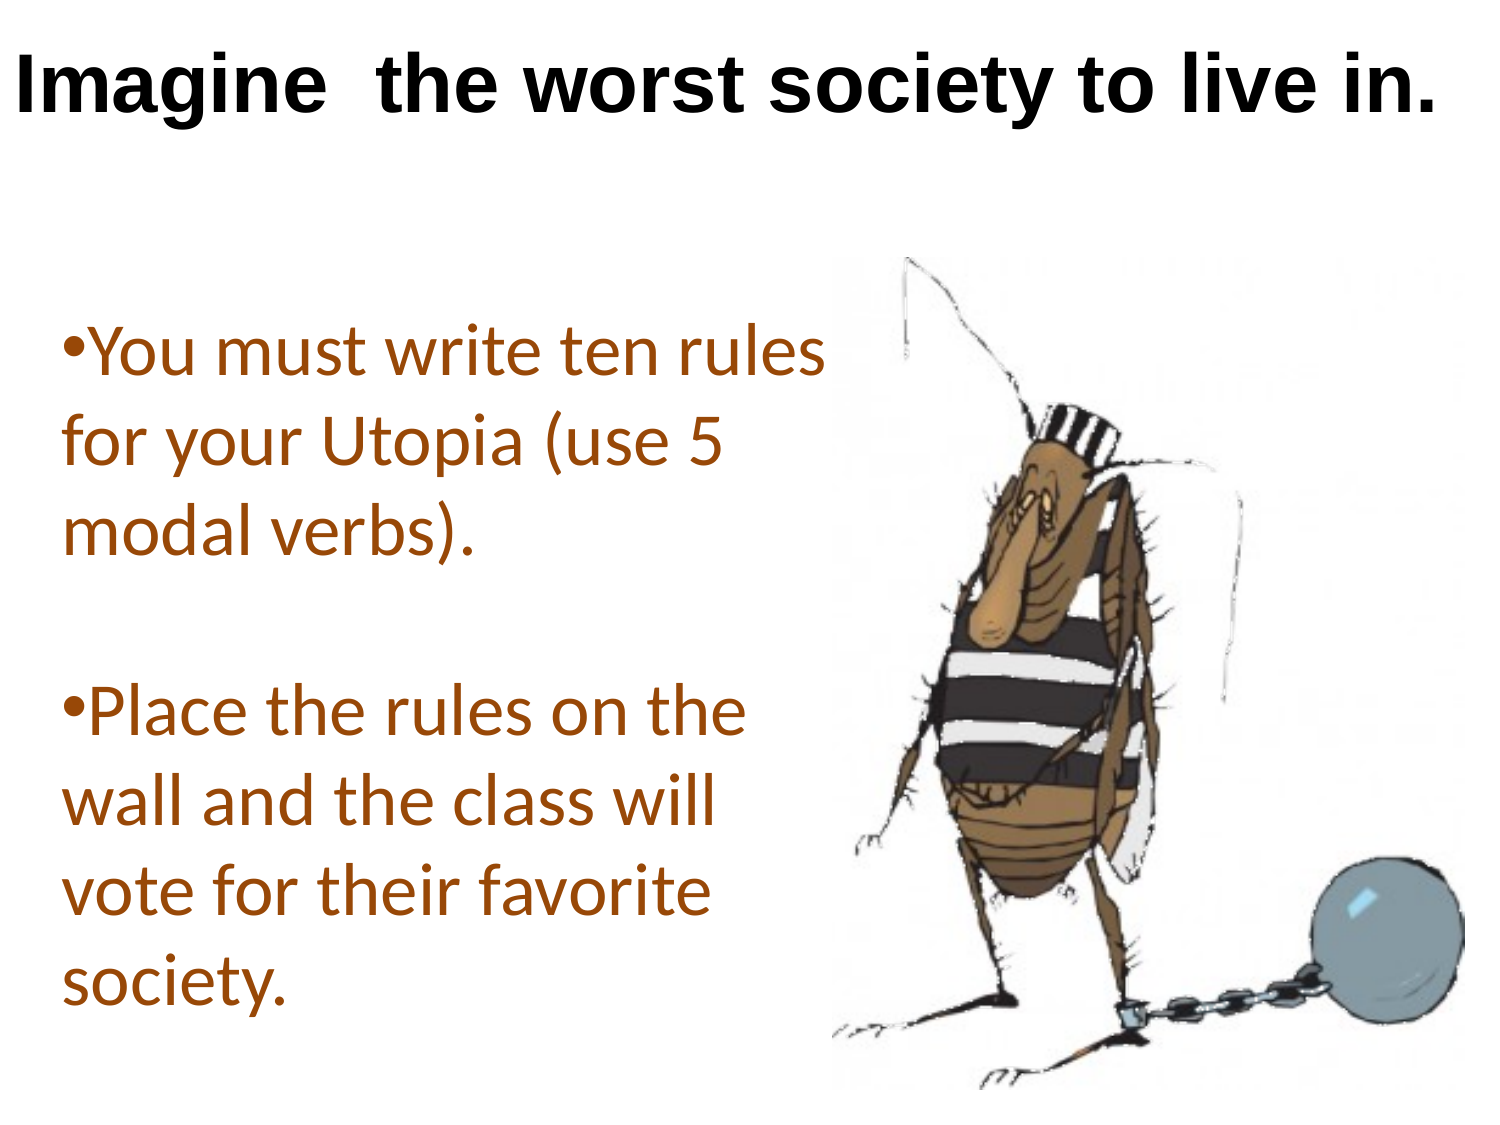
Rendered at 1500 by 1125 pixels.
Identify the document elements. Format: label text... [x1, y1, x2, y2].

text_box Imagine the worst society to live in. [0, 21, 1489, 237]
picture [831, 257, 1466, 1091]
text_box You must write ten rules for your Utopia (use 5 modal verbs). Place the rules on the wall and the class will vote for their favorite society. [46, 292, 826, 1028]
